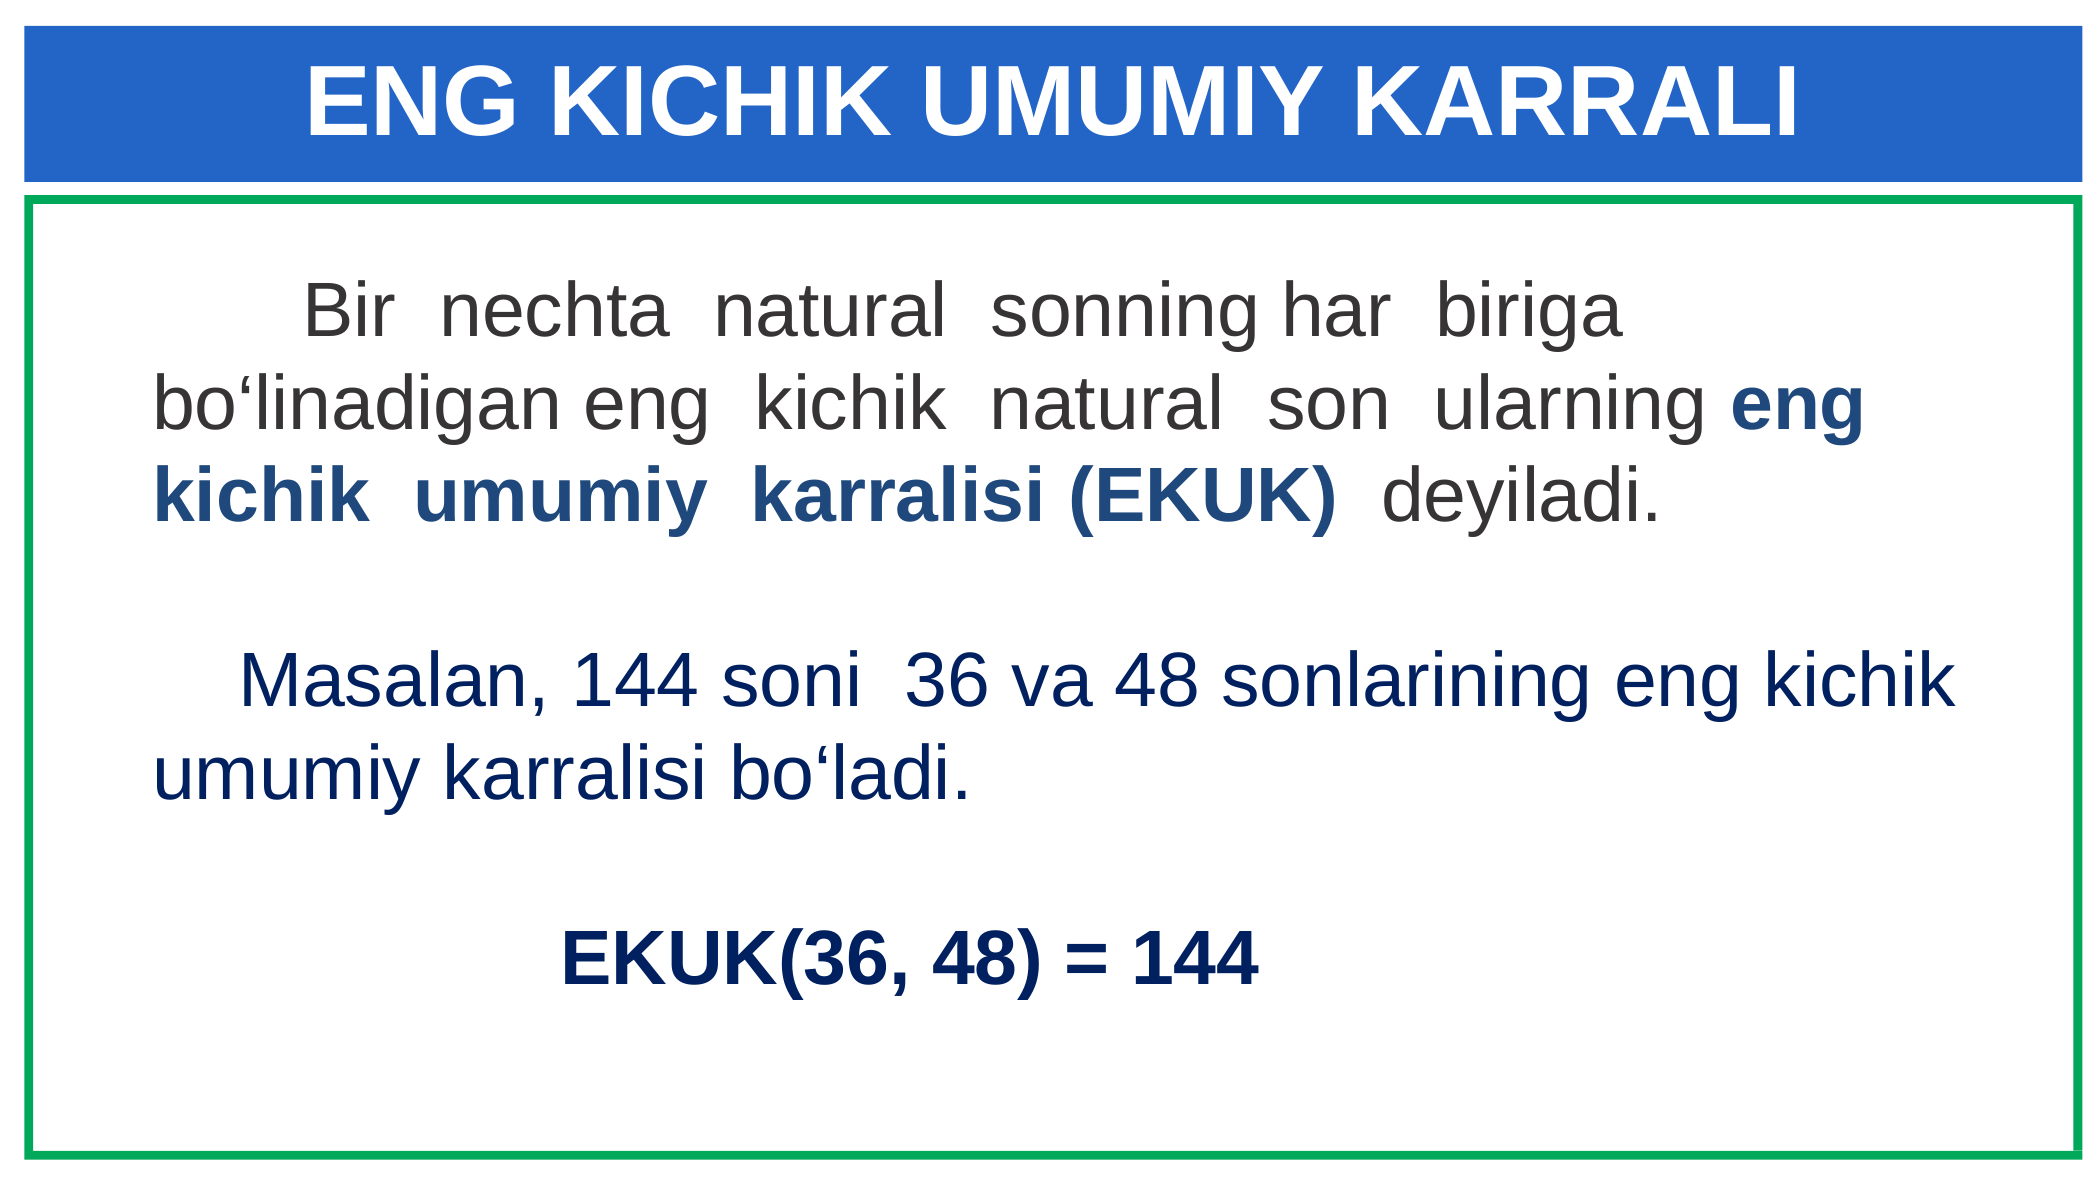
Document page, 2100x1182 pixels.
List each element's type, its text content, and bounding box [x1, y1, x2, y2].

title ENG KICHIK UMUMIY KARRALI [22, 35, 2078, 233]
list Bir nechta natural sonning har biriga bo‘linadigan eng kichik natural son ularning eng kichik umumiy karralisi (EKUK) deyiladi. Masalan, 144 soni 36 va 48 sonlarining eng kichik umumiy karralisi bo‘ladi. EKUK(36, 48) = 144 [152, 259, 1984, 1064]
